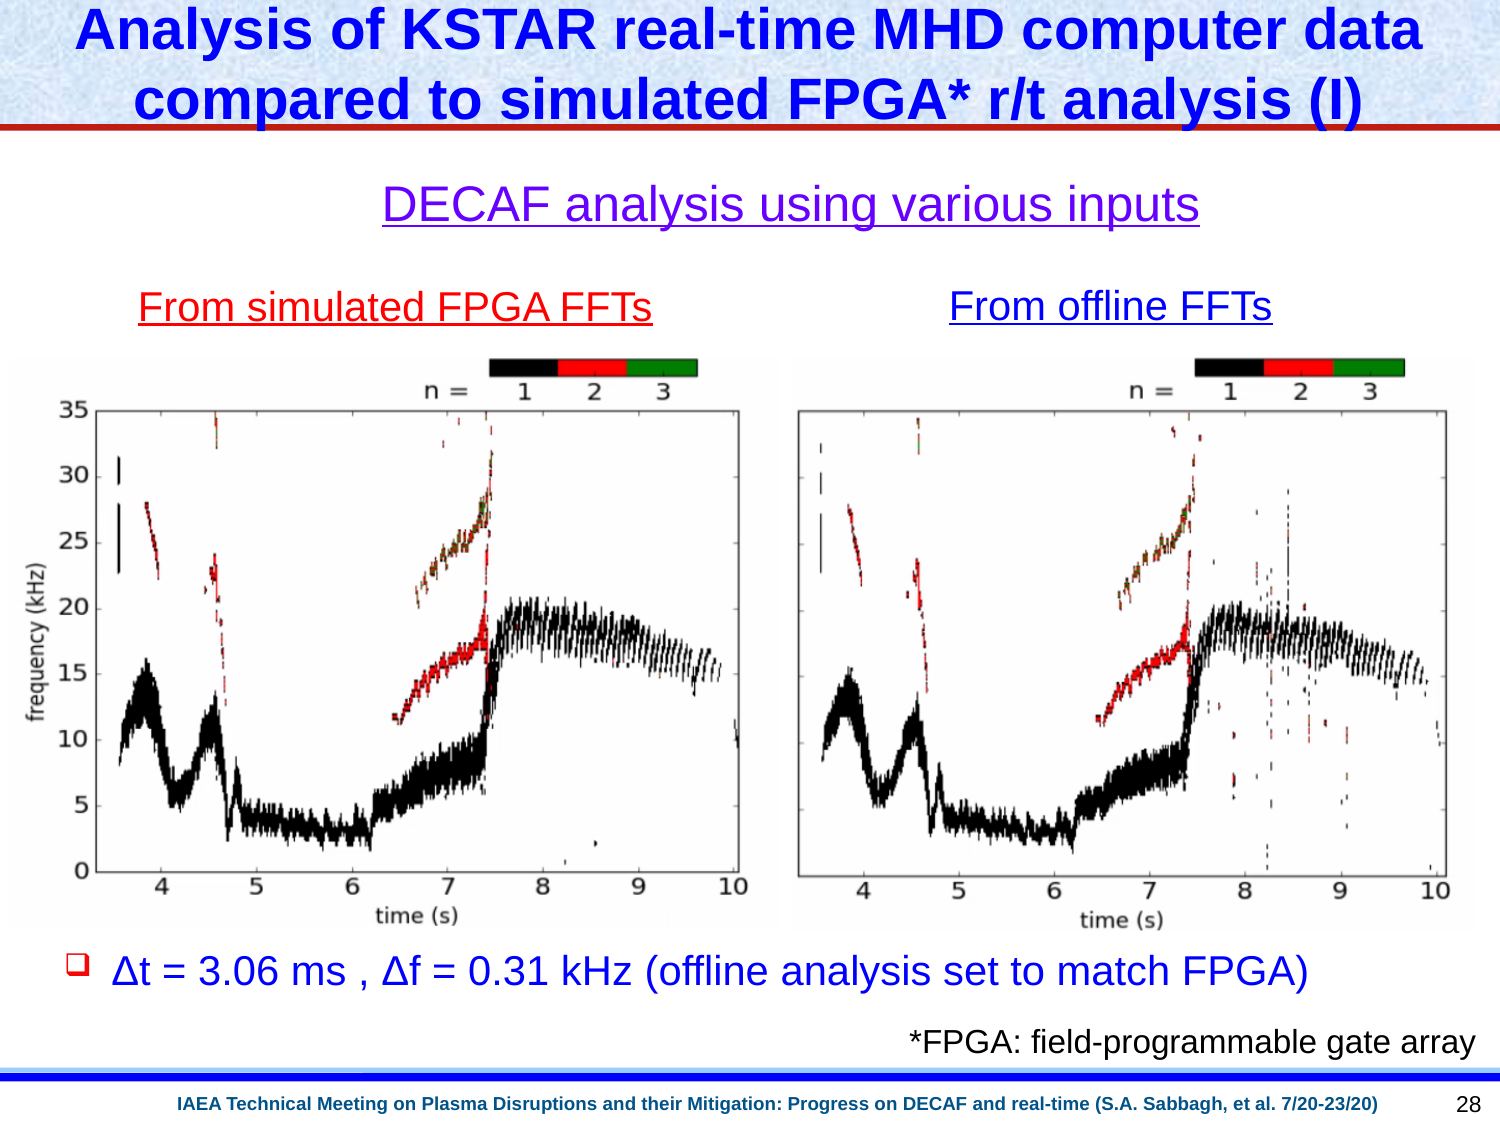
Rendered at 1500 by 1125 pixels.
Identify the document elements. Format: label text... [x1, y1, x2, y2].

text_box DECAF analysis using various inputs [366, 164, 1216, 239]
picture [0, 0, 1500, 124]
picture [792, 357, 1475, 931]
text_box From simulated FPGA FFTs [123, 271, 668, 337]
picture [9, 358, 779, 927]
title Analysis of KSTAR real-time MHD computer data compared to simulated FPGA* r/t analysis (I) [11, 4, 1488, 118]
text_box *FPGA: field-programmable gate array [894, 1012, 1492, 1068]
list Δt = 3.06 ms , Δf = 0.31 kHz (offline analysis set to match FPGA) [49, 946, 1481, 1030]
text_box From offline FFTs [933, 271, 1288, 337]
